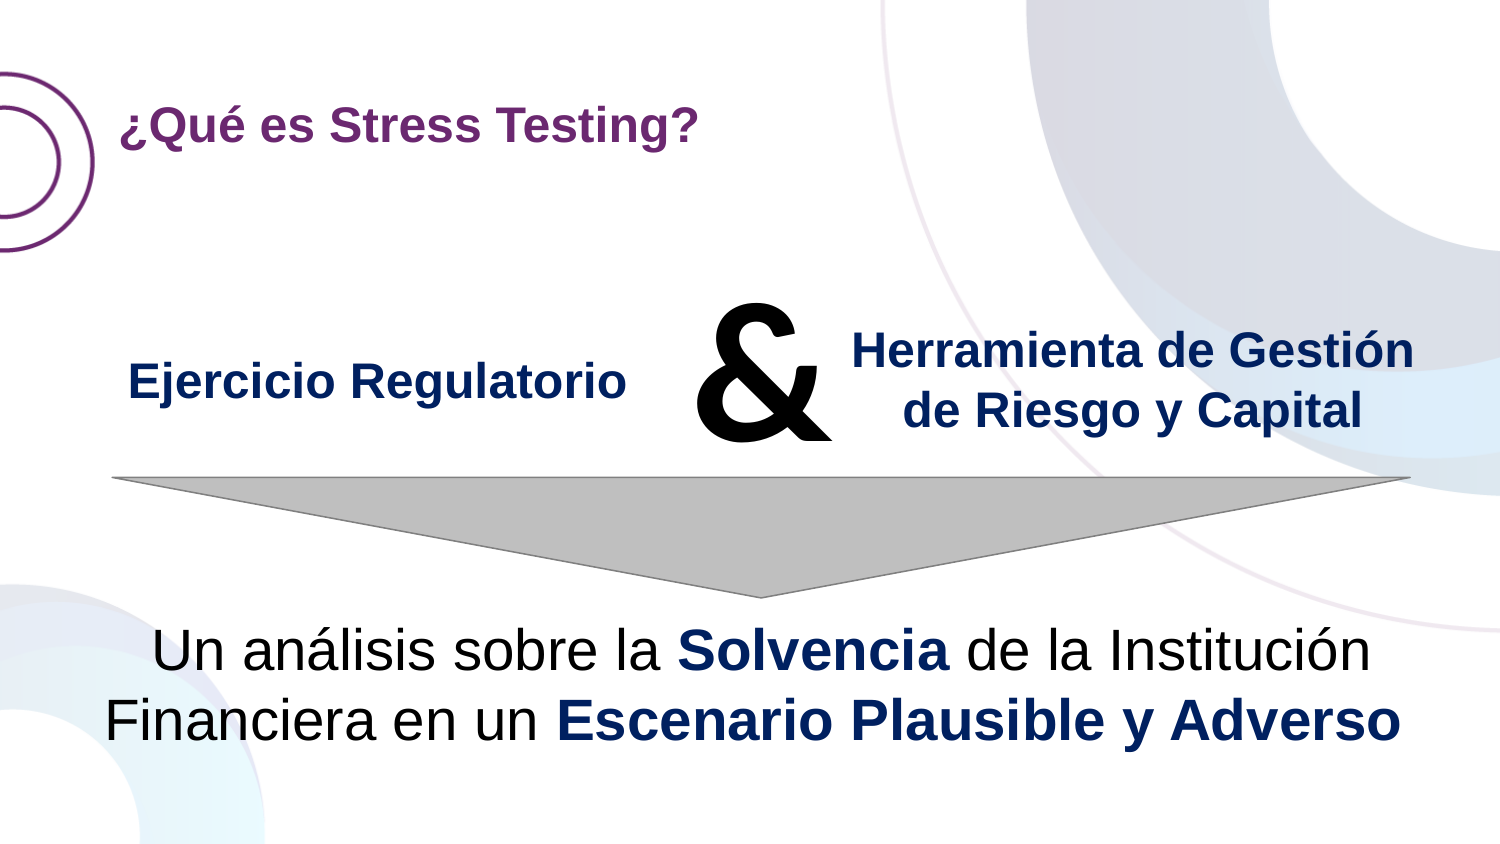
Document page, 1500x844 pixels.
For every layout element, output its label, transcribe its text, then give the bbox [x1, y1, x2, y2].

text_box & [667, 234, 858, 477]
text_box Herramienta de Gestión de Riesgo y Capital [858, 310, 1434, 446]
picture [0, 0, 1500, 844]
text_box Ejercicio Regulatorio [100, 340, 656, 416]
text_box Un análisis sobre la Solvencia de la Institución Financiera en un Escenario Plausible y Adverso [76, 605, 1447, 760]
title ¿Qué es Stress Testing? [103, 44, 1397, 208]
text_box [112, 477, 1411, 598]
